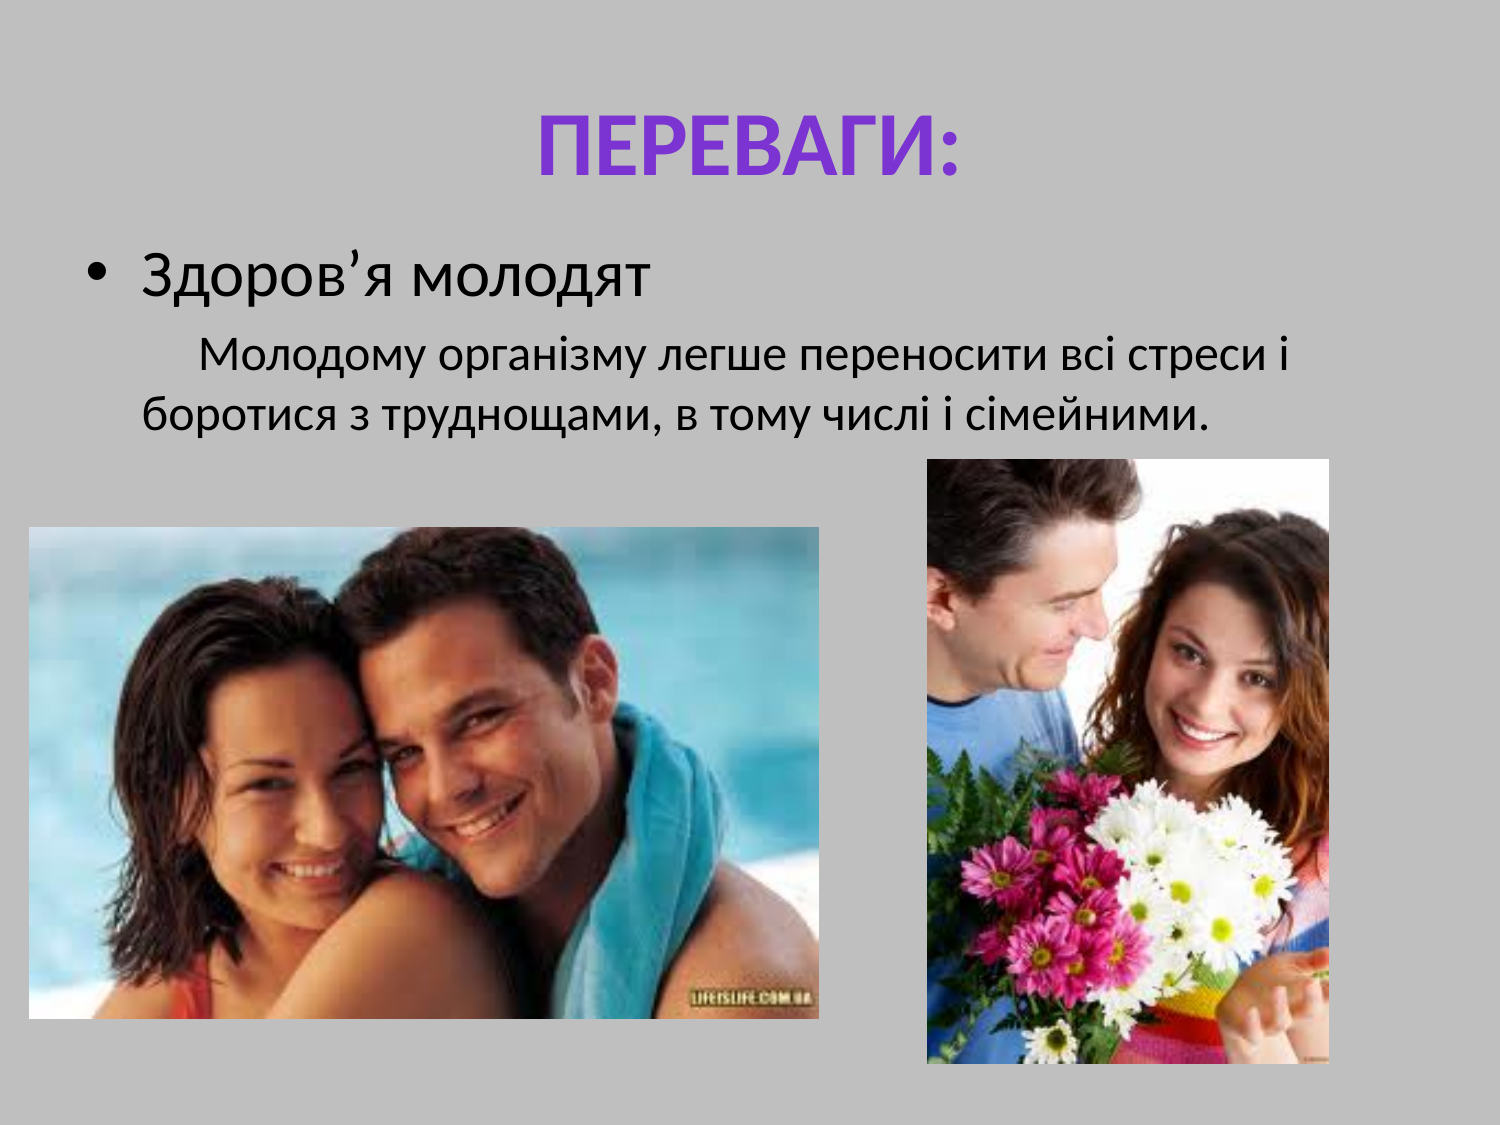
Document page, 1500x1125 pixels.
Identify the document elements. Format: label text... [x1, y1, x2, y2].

list Здоров’я молодят Молодому організму легше переносити всі стреси і боротися з труднощами, в тому числі і сімейними. [70, 222, 1421, 966]
picture [29, 526, 819, 1019]
picture [926, 459, 1330, 1064]
title Переваги: [75, 45, 1425, 233]
